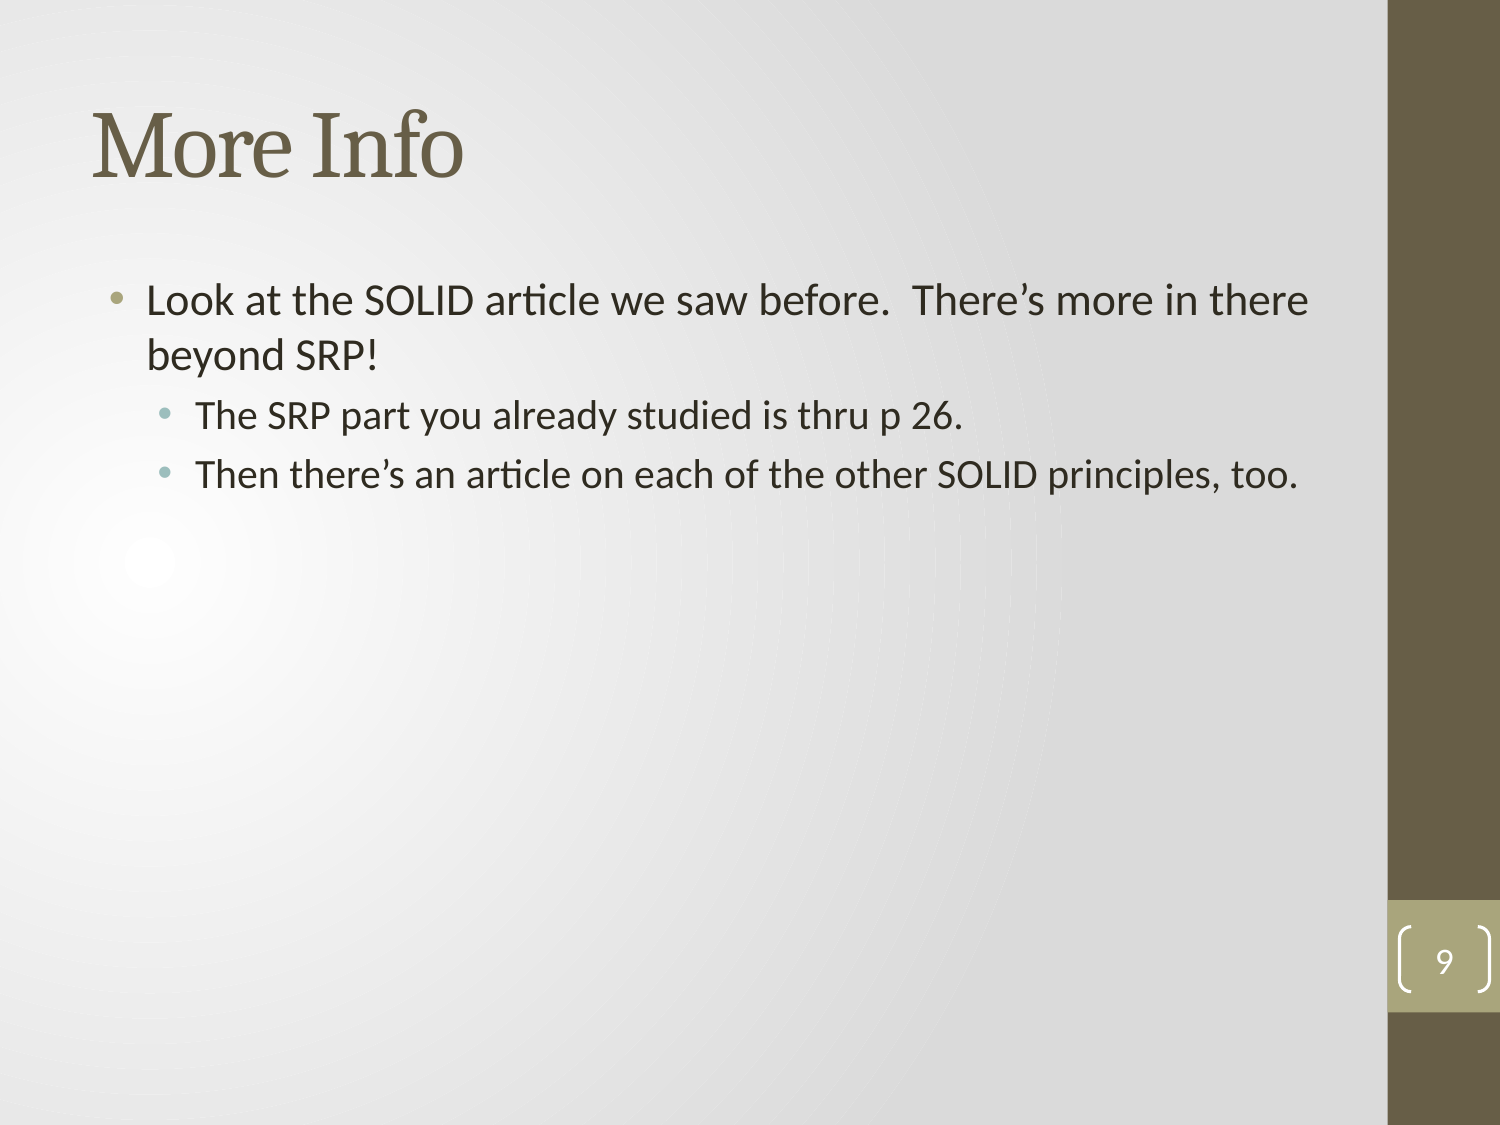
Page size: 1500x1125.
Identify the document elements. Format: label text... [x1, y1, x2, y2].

title More Info [75, 45, 1325, 233]
list Look at the SOLID article we saw before. There’s more in there beyond SRP! The SRP part you already studied is thru p 26. Then there’s an article on each of the other SOLID principles, too. [75, 262, 1325, 1050]
slide_number 9 [1397, 925, 1492, 994]
